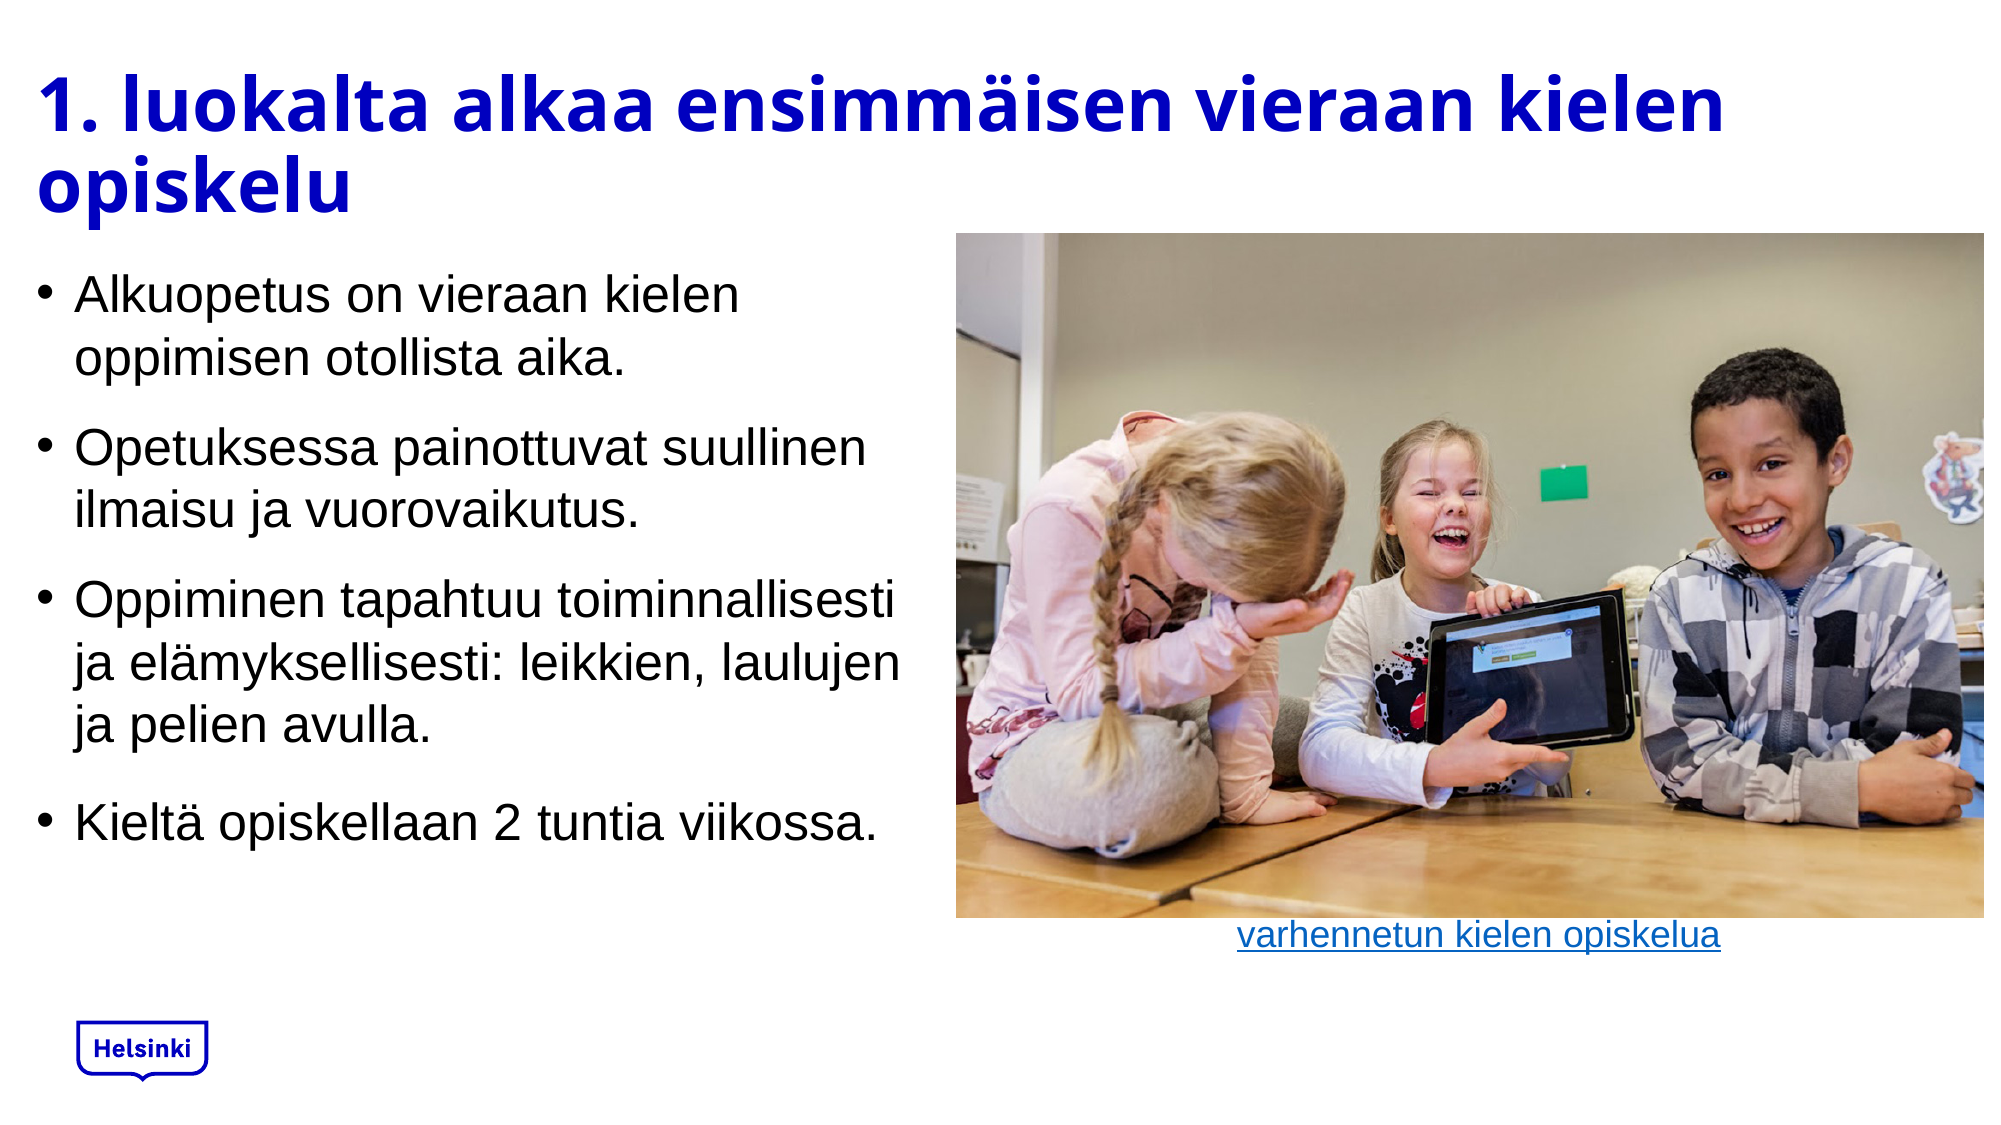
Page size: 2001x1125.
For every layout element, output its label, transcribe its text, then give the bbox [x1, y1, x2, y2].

picture [956, 233, 1984, 918]
title 1. luokalta alkaa ensimmäisen vieraan kielen opiskelu [36, 66, 2000, 197]
text_box varhennetun kielen opiskelua [1222, 918, 1756, 963]
list Alkuopetus on vieraan kielen oppimisen otollista aika. Opetuksessa painottuvat suullinen ilmaisu ja vuorovaikutus. Oppiminen tapahtuu toiminnallisesti ja elämyksellisesti: leikkien, laulujen ja pelien avulla. Kieltä opiskellaan 2 tuntia viikossa. [36, 233, 957, 1026]
